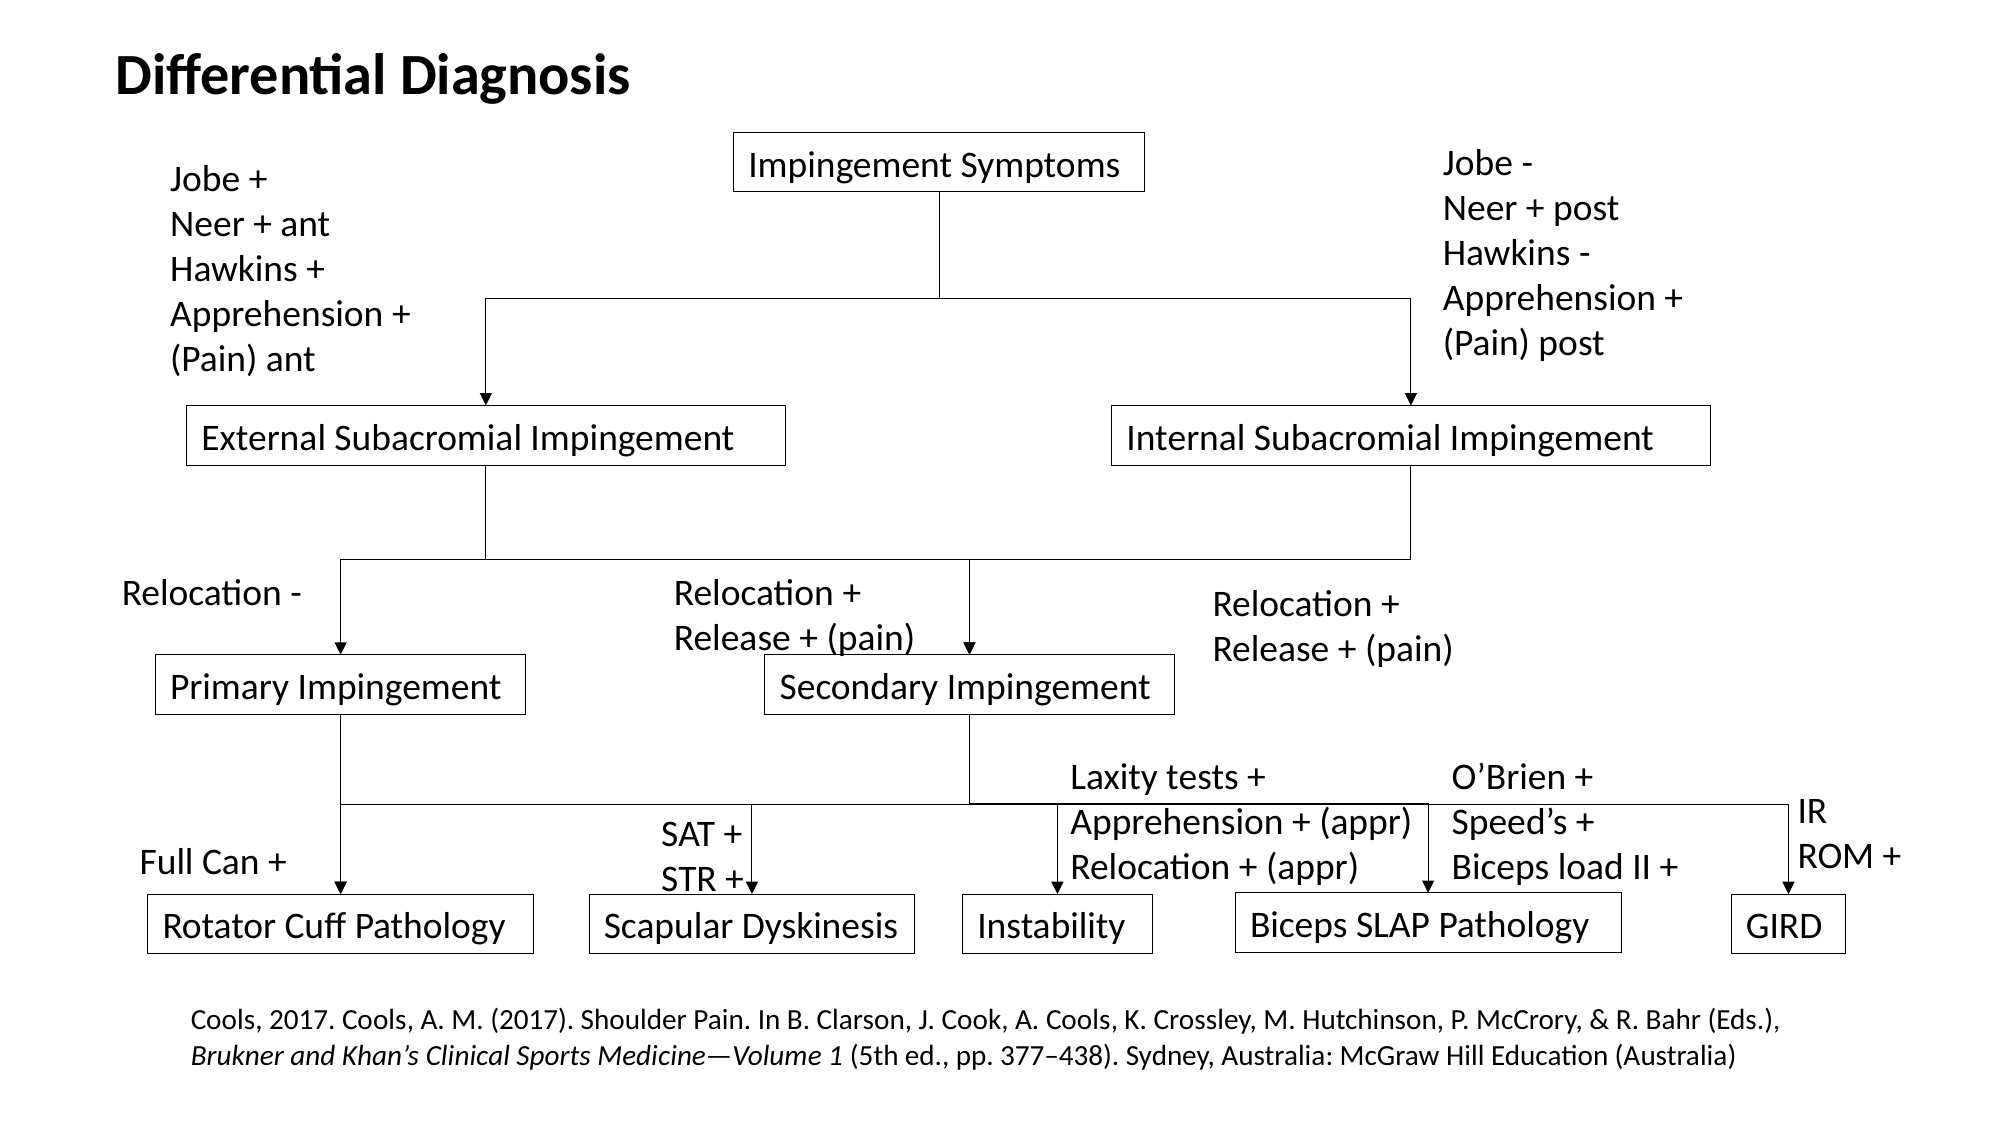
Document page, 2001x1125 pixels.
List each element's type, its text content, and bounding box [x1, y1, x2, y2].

text_box Cools, 2017. Cools, A. M. (2017). Shoulder Pain. In B. Clarson, J. Cook, A. Cools, K. Crossley, M. Hutchinson, P. McCrory, & R. Bahr (Eds.), Brukner and Khan’s Clinical Sports Medicine—Volume 1 (5th ed., pp. 377–438). Sydney, Australia: McGraw Hill Education (Australia) [176, 993, 1842, 1079]
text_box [106, 130, 1922, 955]
list Differential Diagnosis [100, 36, 1935, 1090]
